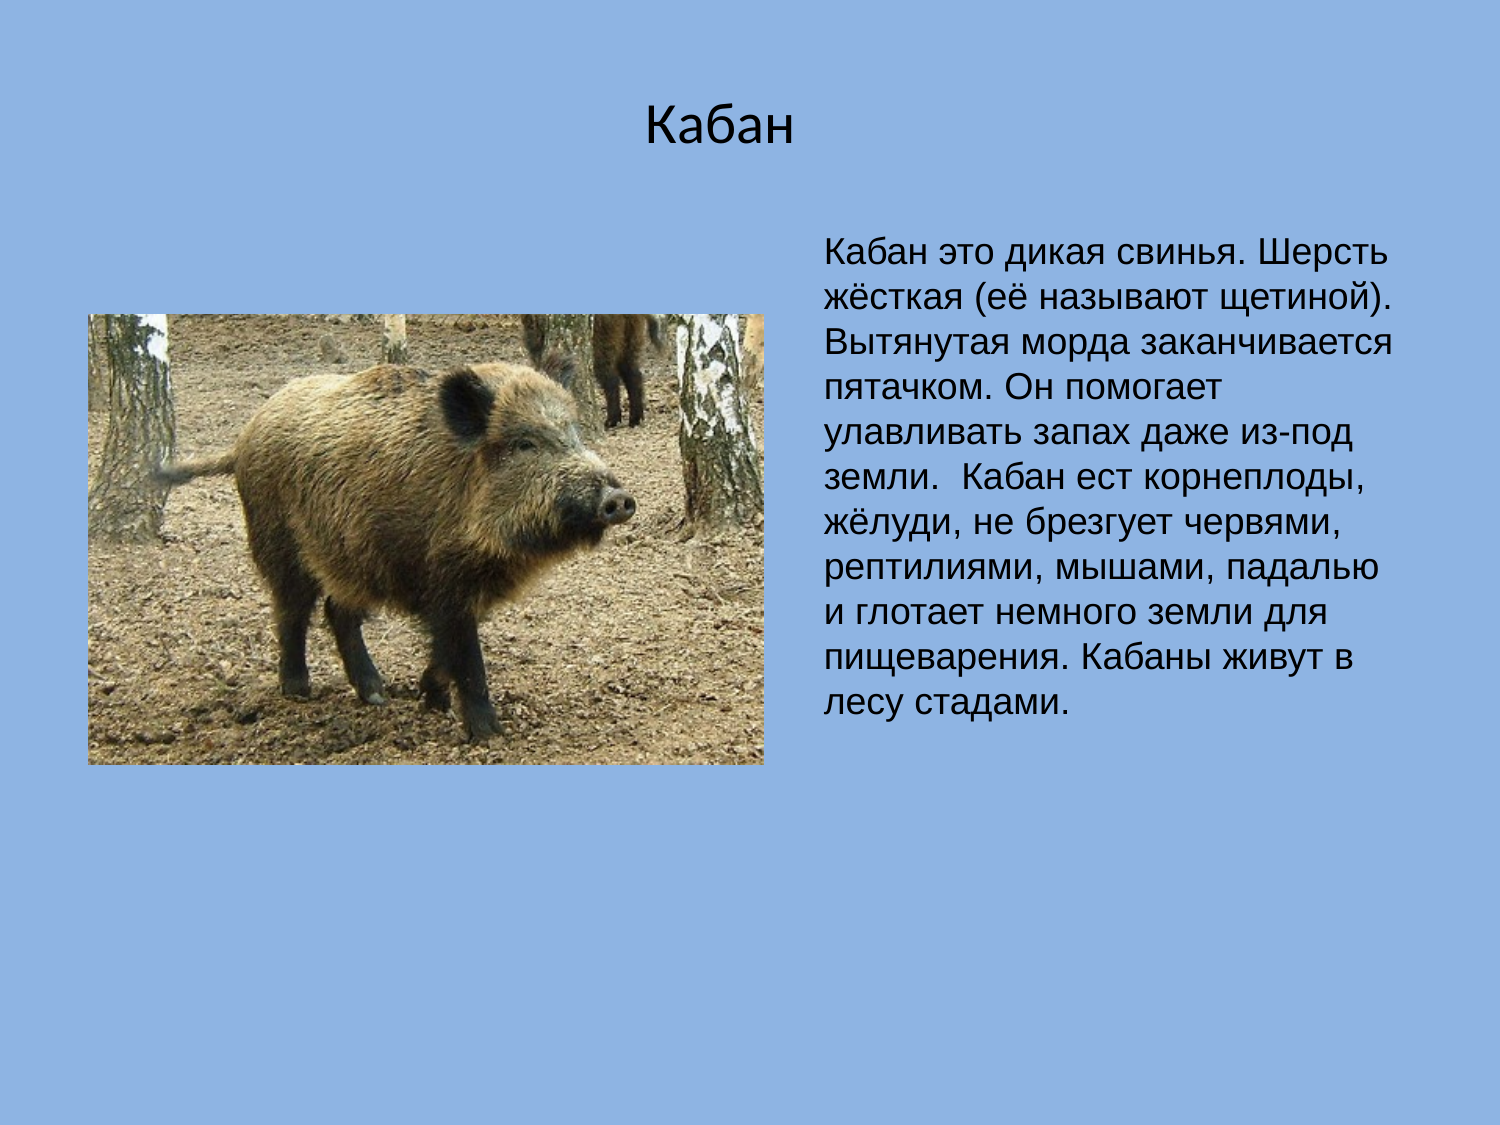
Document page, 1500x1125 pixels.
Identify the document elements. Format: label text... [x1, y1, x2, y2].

text_box Кабан это дикая свинья. Шерсть жёсткая (её называют щетиной). Вытянутая морда заканчивается пятачком. Он помогает улавливать запах даже из-под земли. Кабан ест корнеплоды, жёлуди, не брезгует червями, рептилиями, мышами, падалью и глотает немного земли для пищеварения. Кабаны живут в лесу стадами. [809, 219, 1412, 730]
picture [88, 314, 764, 765]
text_box Кабан [466, 78, 975, 163]
